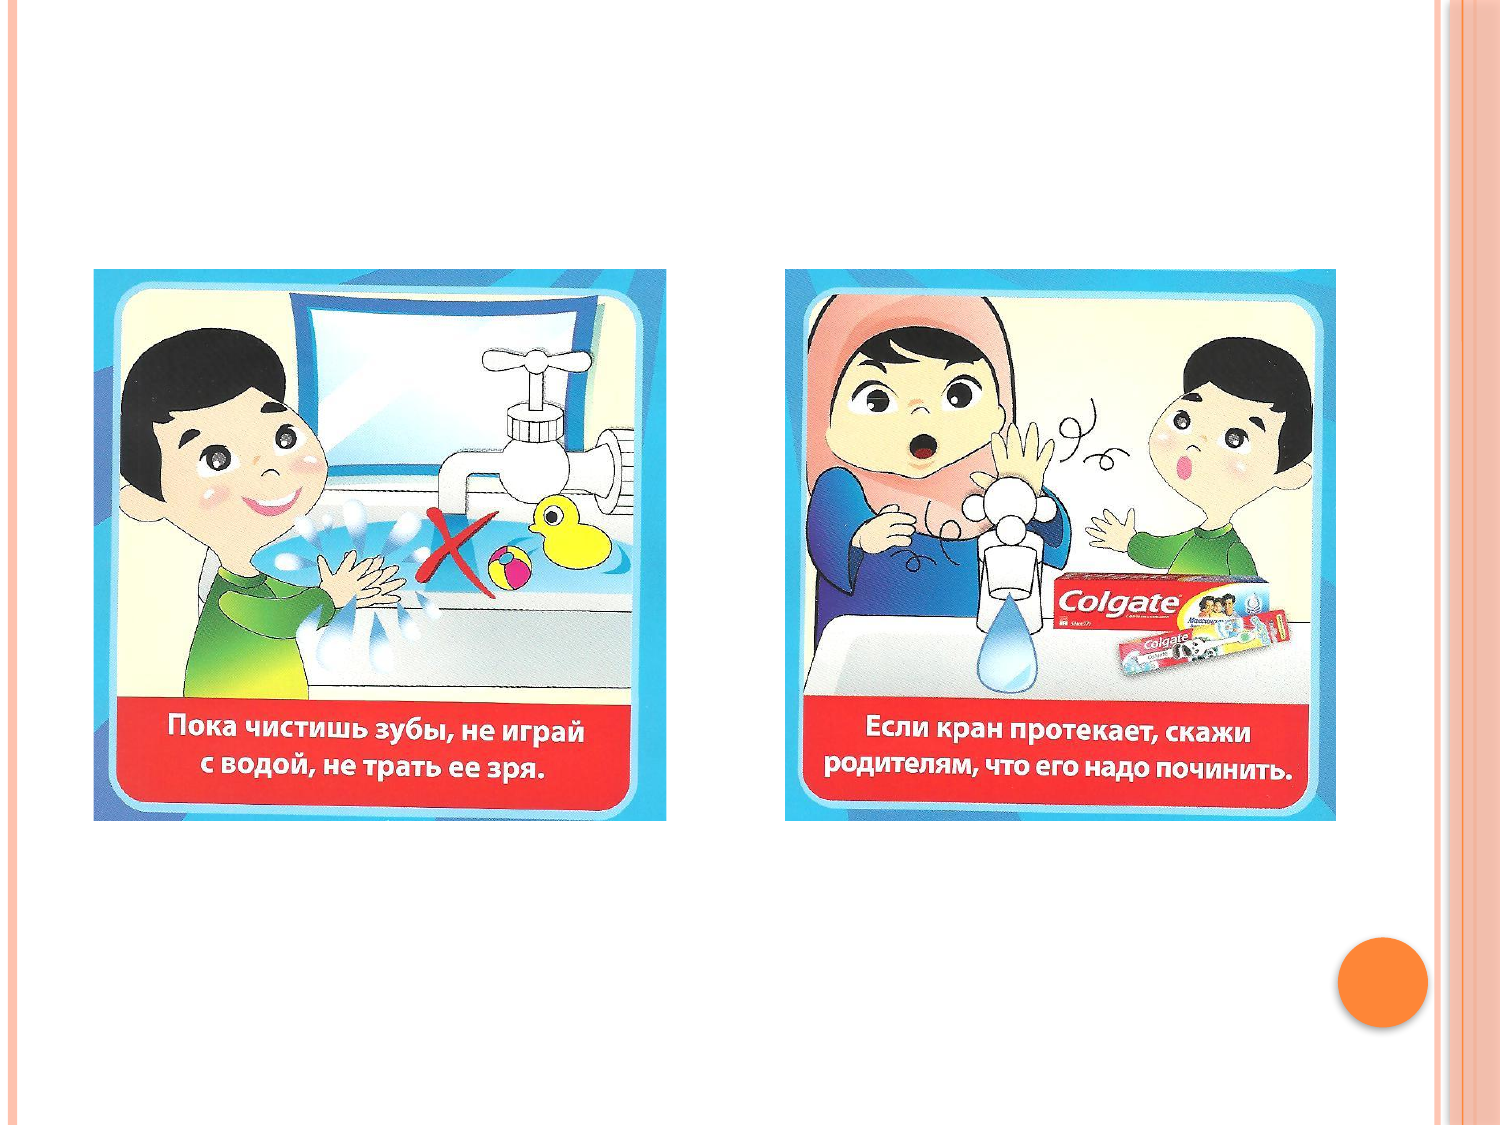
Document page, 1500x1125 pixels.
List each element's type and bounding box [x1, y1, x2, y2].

list [93, 268, 667, 821]
picture [784, 268, 1337, 821]
